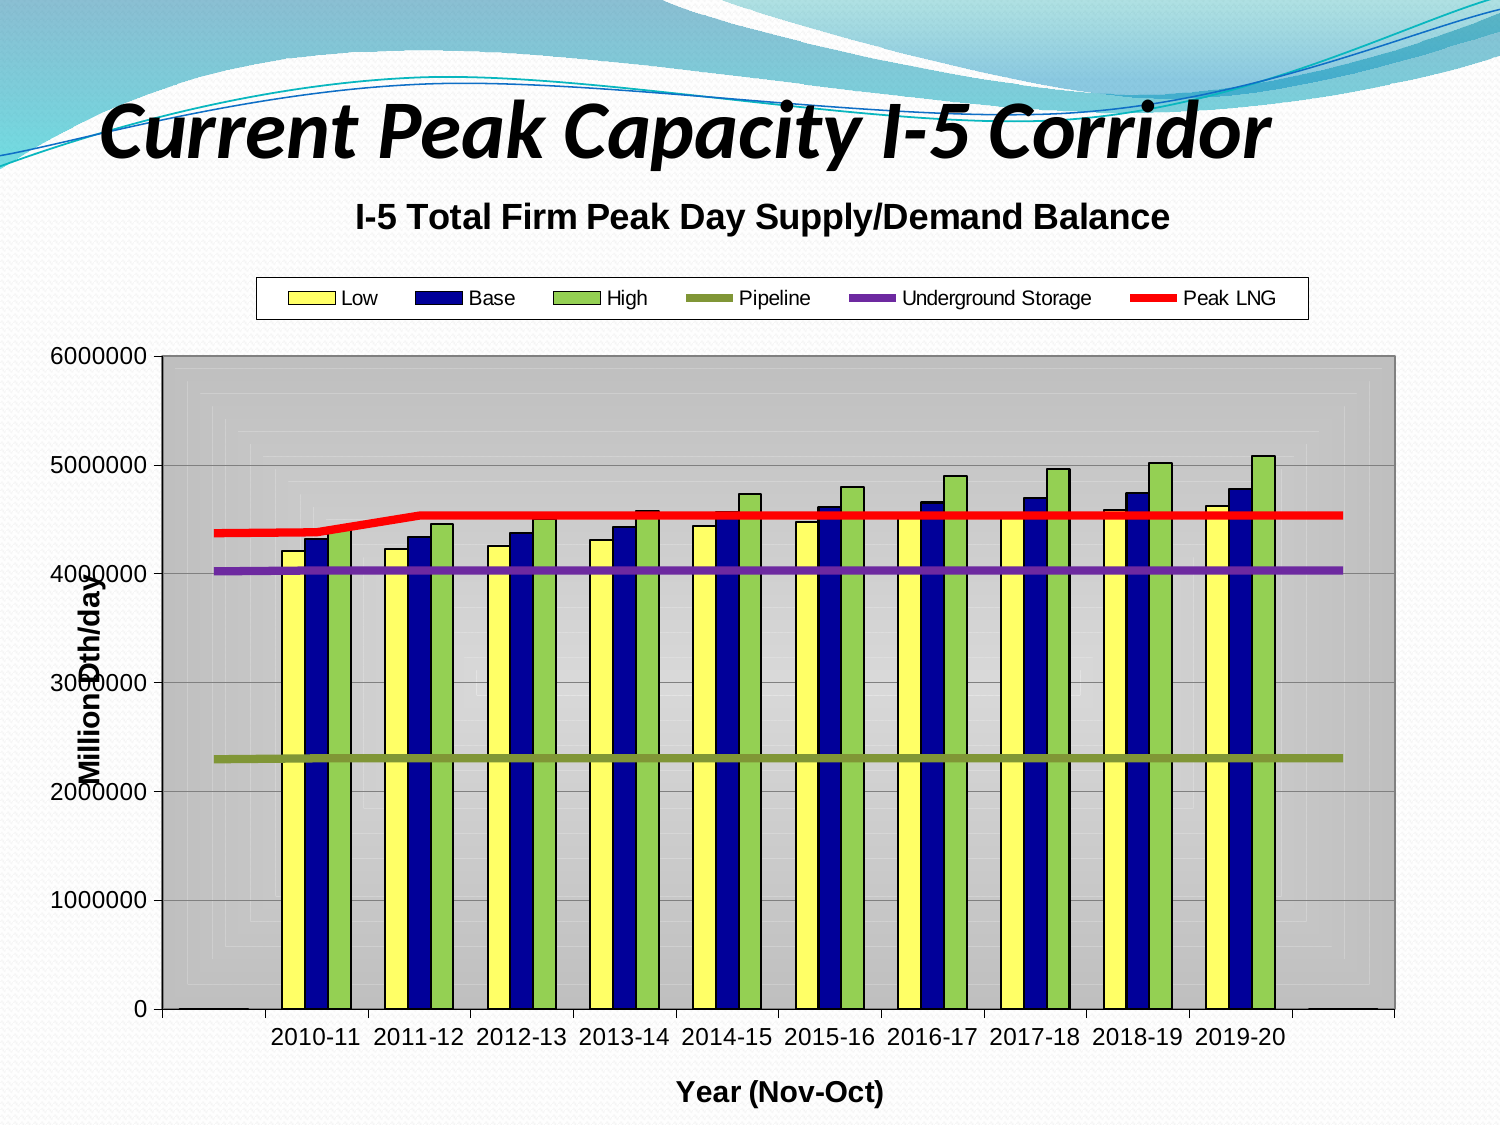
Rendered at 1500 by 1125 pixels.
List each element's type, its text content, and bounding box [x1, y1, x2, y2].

chart [49, 166, 1460, 1125]
title Current Peak Capacity I-5 Corridor [99, 37, 1376, 166]
